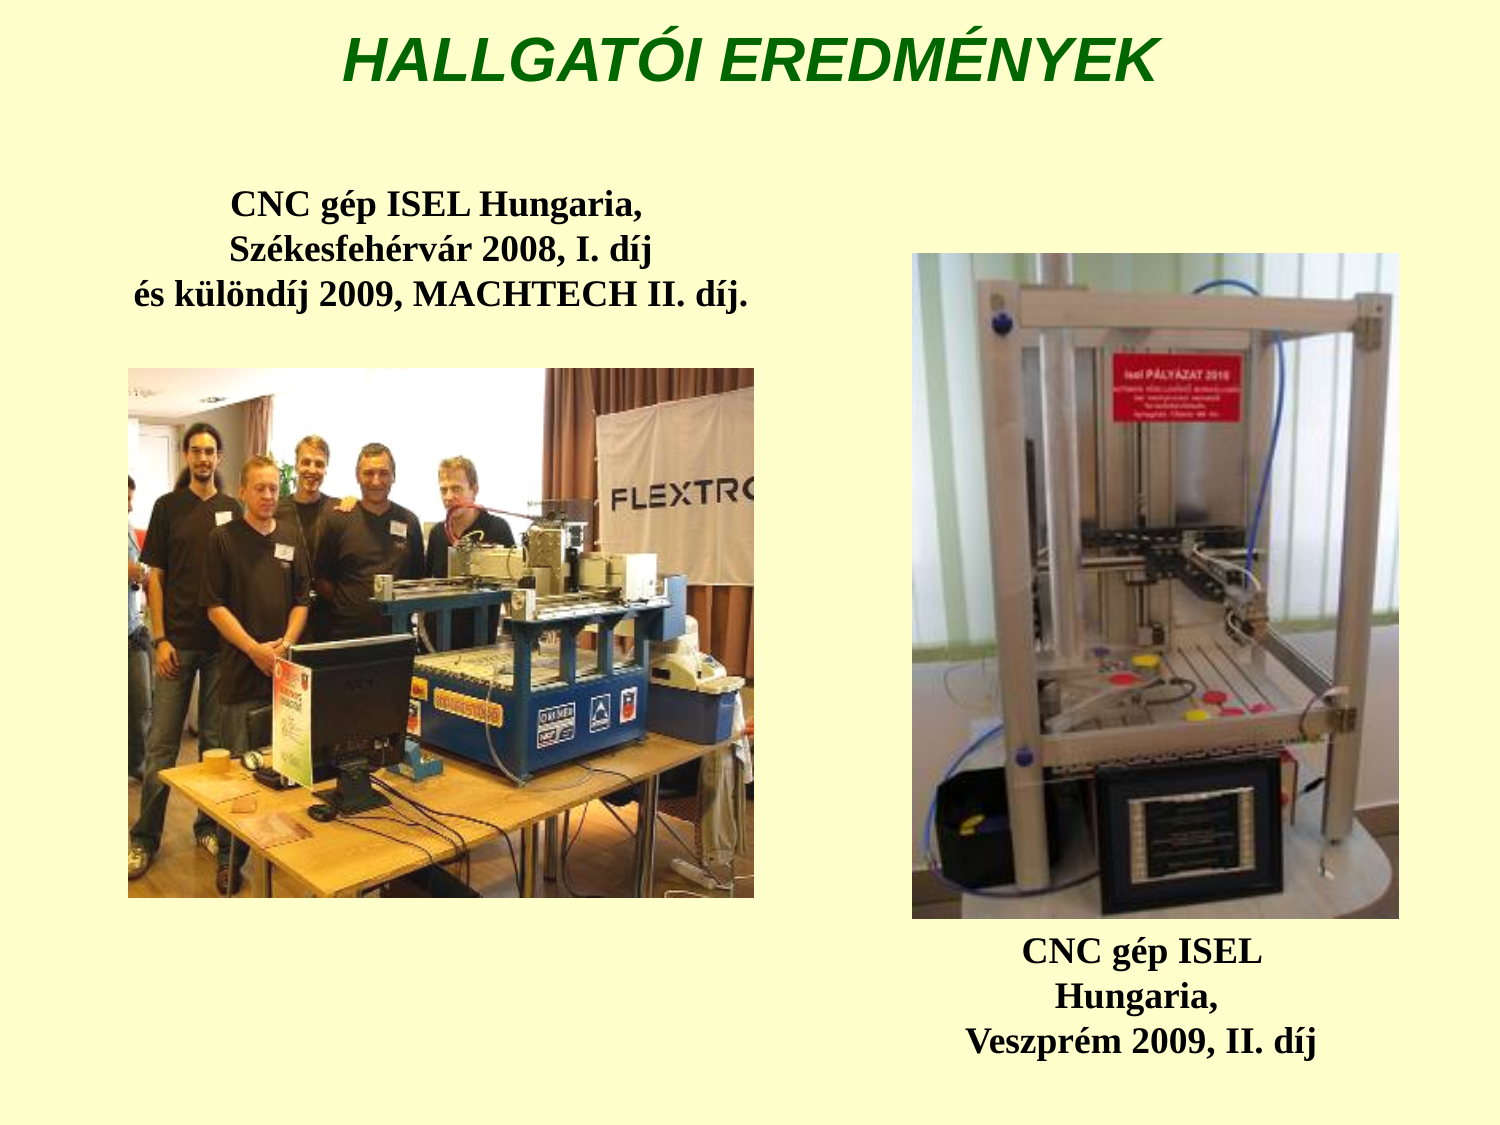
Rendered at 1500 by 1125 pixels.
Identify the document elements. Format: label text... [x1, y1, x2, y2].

title HALLGATÓI EREDMÉNYEK [76, 0, 1428, 114]
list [912, 253, 1399, 919]
text_box CNC gép ISEL Hungaria, Veszprém 2009, II. díj [946, 927, 1337, 1069]
picture [128, 368, 754, 898]
text_box CNC gép ISEL Hungaria, Székesfehérvár 2008, I. díj és különdíj 2009, MACHTECH II. díj. [78, 171, 805, 322]
